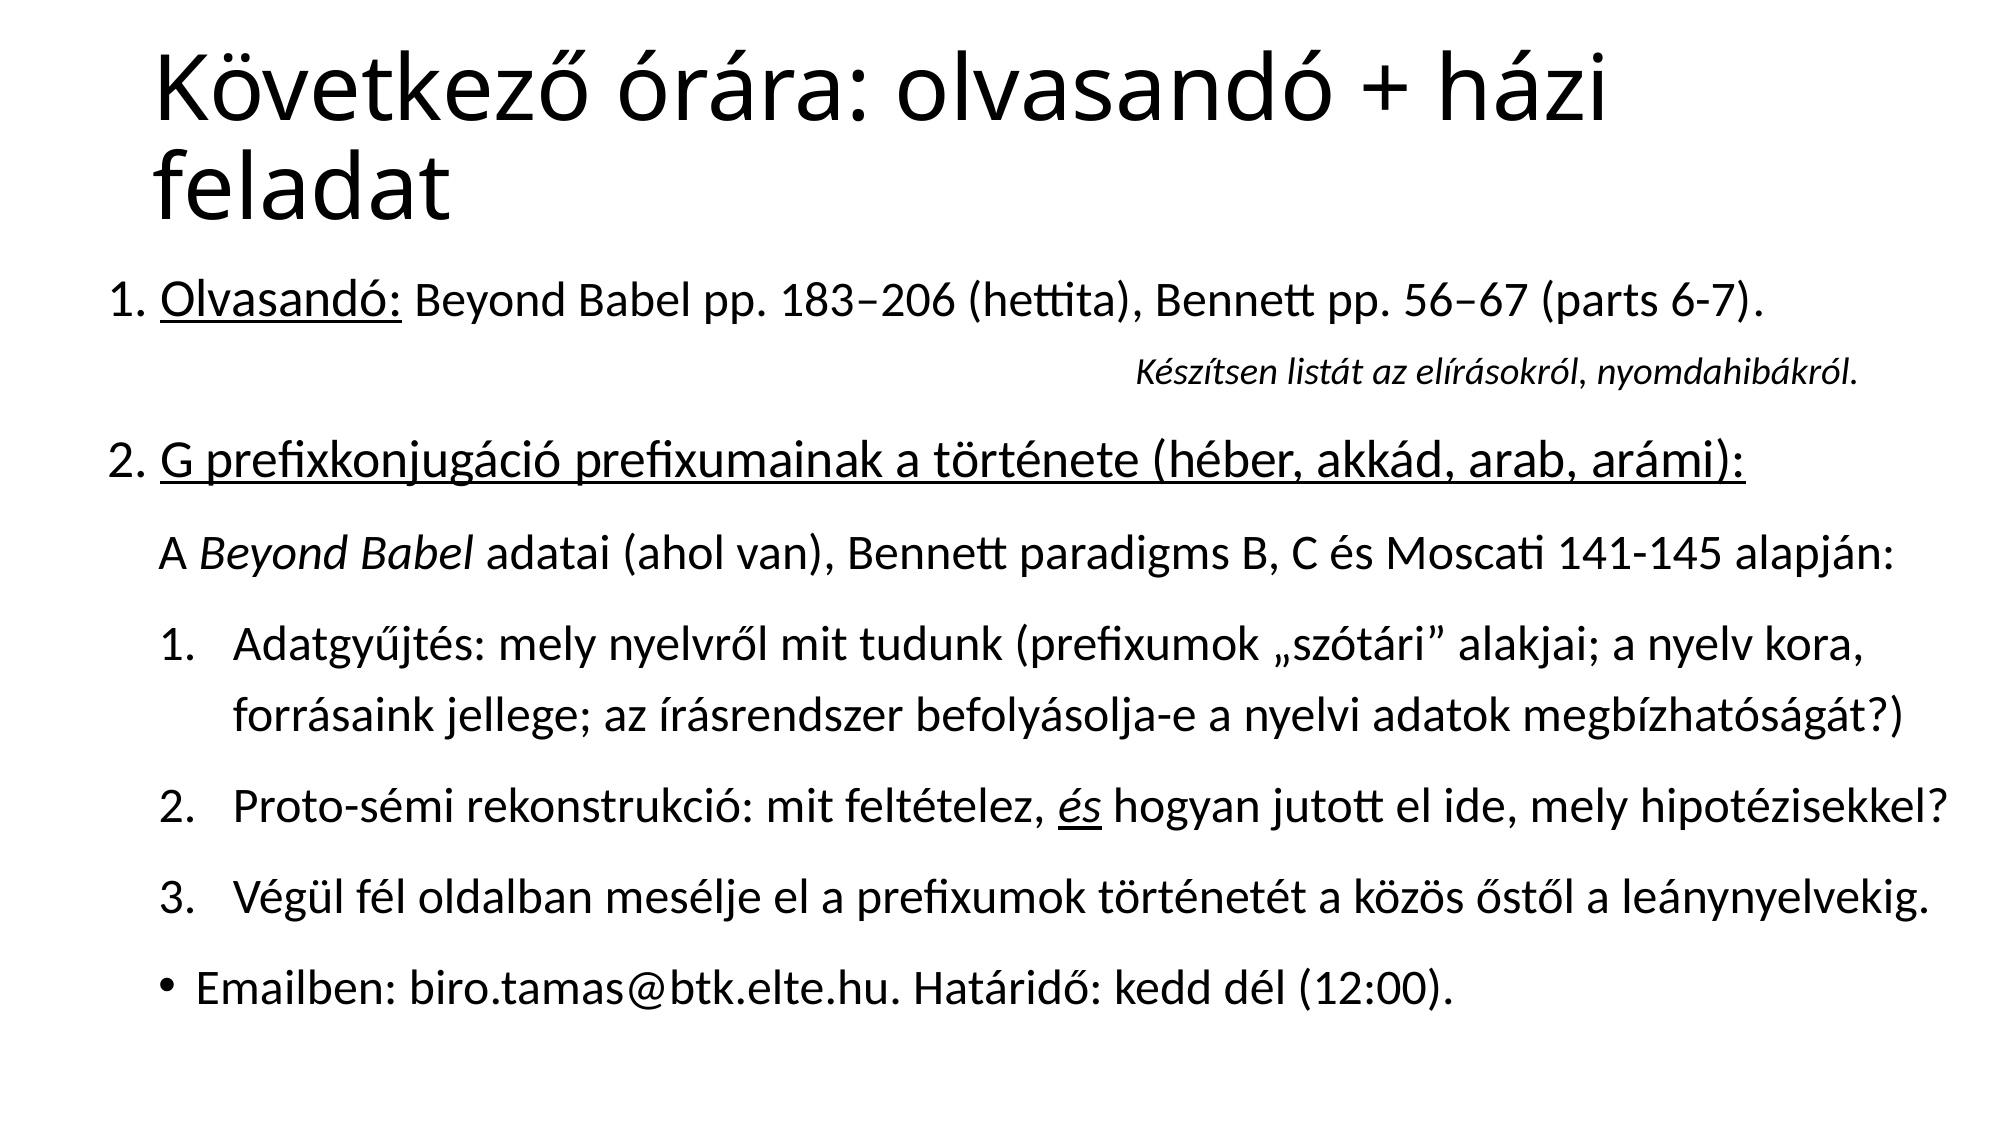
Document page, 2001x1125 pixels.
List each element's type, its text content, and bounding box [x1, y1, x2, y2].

list 1. Olvasandó: Beyond Babel pp. 183–206 (hettita), Bennett pp. 56–67 (parts 6-7). Készítsen listát az elírásokról, nyomdahibákról. 2. G prefixkonjugáció prefixumainak a története (héber, akkád, arab, arámi): A Beyond Babel adatai (ahol van), Bennett paradigms B, C és Moscati 141-145 alapján: Adatgyűjtés: mely nyelvről mit tudunk (prefixumok „szótári” alakjai; a nyelv kora, forrásaink jellege; az írásrendszer befolyásolja-e a nyelvi adatok megbízhatóságát?) Proto-sémi rekonstrukció: mit feltételez, és hogyan jutott el ide, mely hipotézisekkel? Végül fél oldalban mesélje el a prefixumok történetét a közös őstől a leánynyelvekig. Emailben: biro.tamas@btk.elte.hu. Határidő: kedd dél (12:00). [92, 242, 1979, 1090]
title Következő órára: olvasandó + házi feladat [137, 59, 1863, 221]
